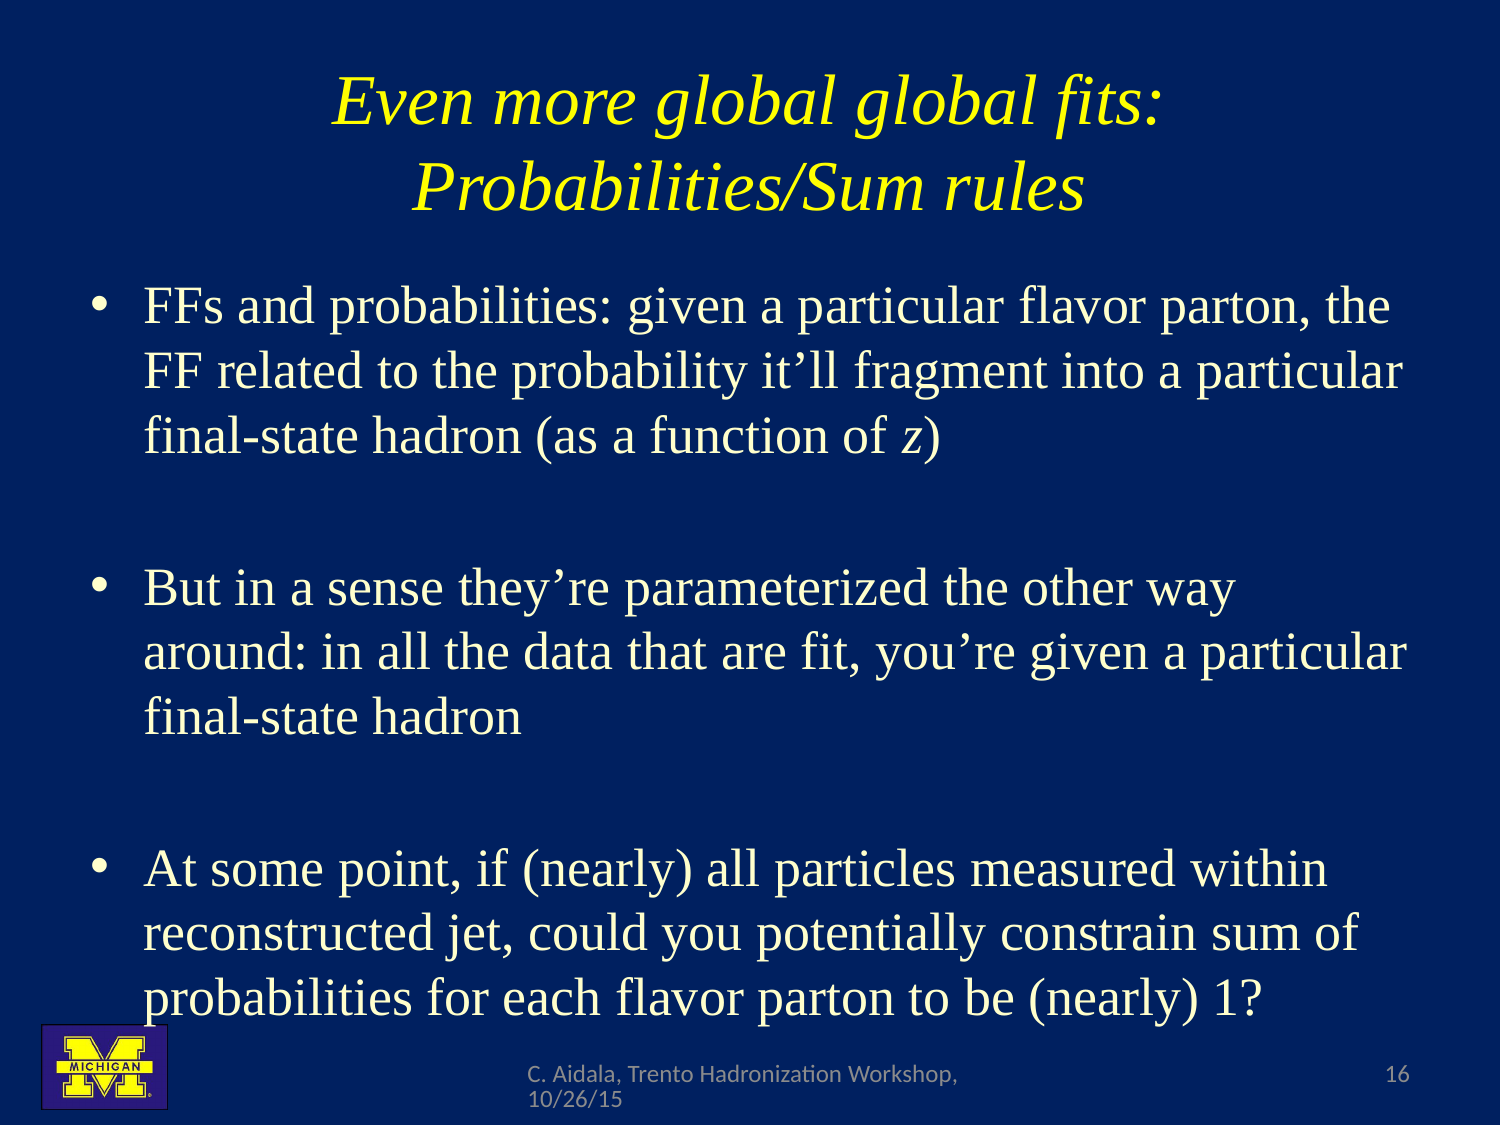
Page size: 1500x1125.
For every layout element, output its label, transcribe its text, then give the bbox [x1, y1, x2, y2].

list FFs and probabilities: given a particular flavor parton, the FF related to the probability it’ll fragment into a particular final-state hadron (as a function of z) But in a sense they’re parameterized the other way around: in all the data that are fit, you’re given a particular final-state hadron At some point, if (nearly) all particles measured within reconstructed jet, could you potentially constrain sum of probabilities for each flavor parton to be (nearly) 1? [75, 262, 1425, 1038]
footer C. Aidala, Trento Hadronization Workshop, 10/26/15 [512, 1042, 988, 1103]
slide_number 16 [1074, 1042, 1425, 1103]
picture [41, 1024, 168, 1110]
title Even more global global fits: Probabilities/Sum rules [75, 45, 1425, 233]
